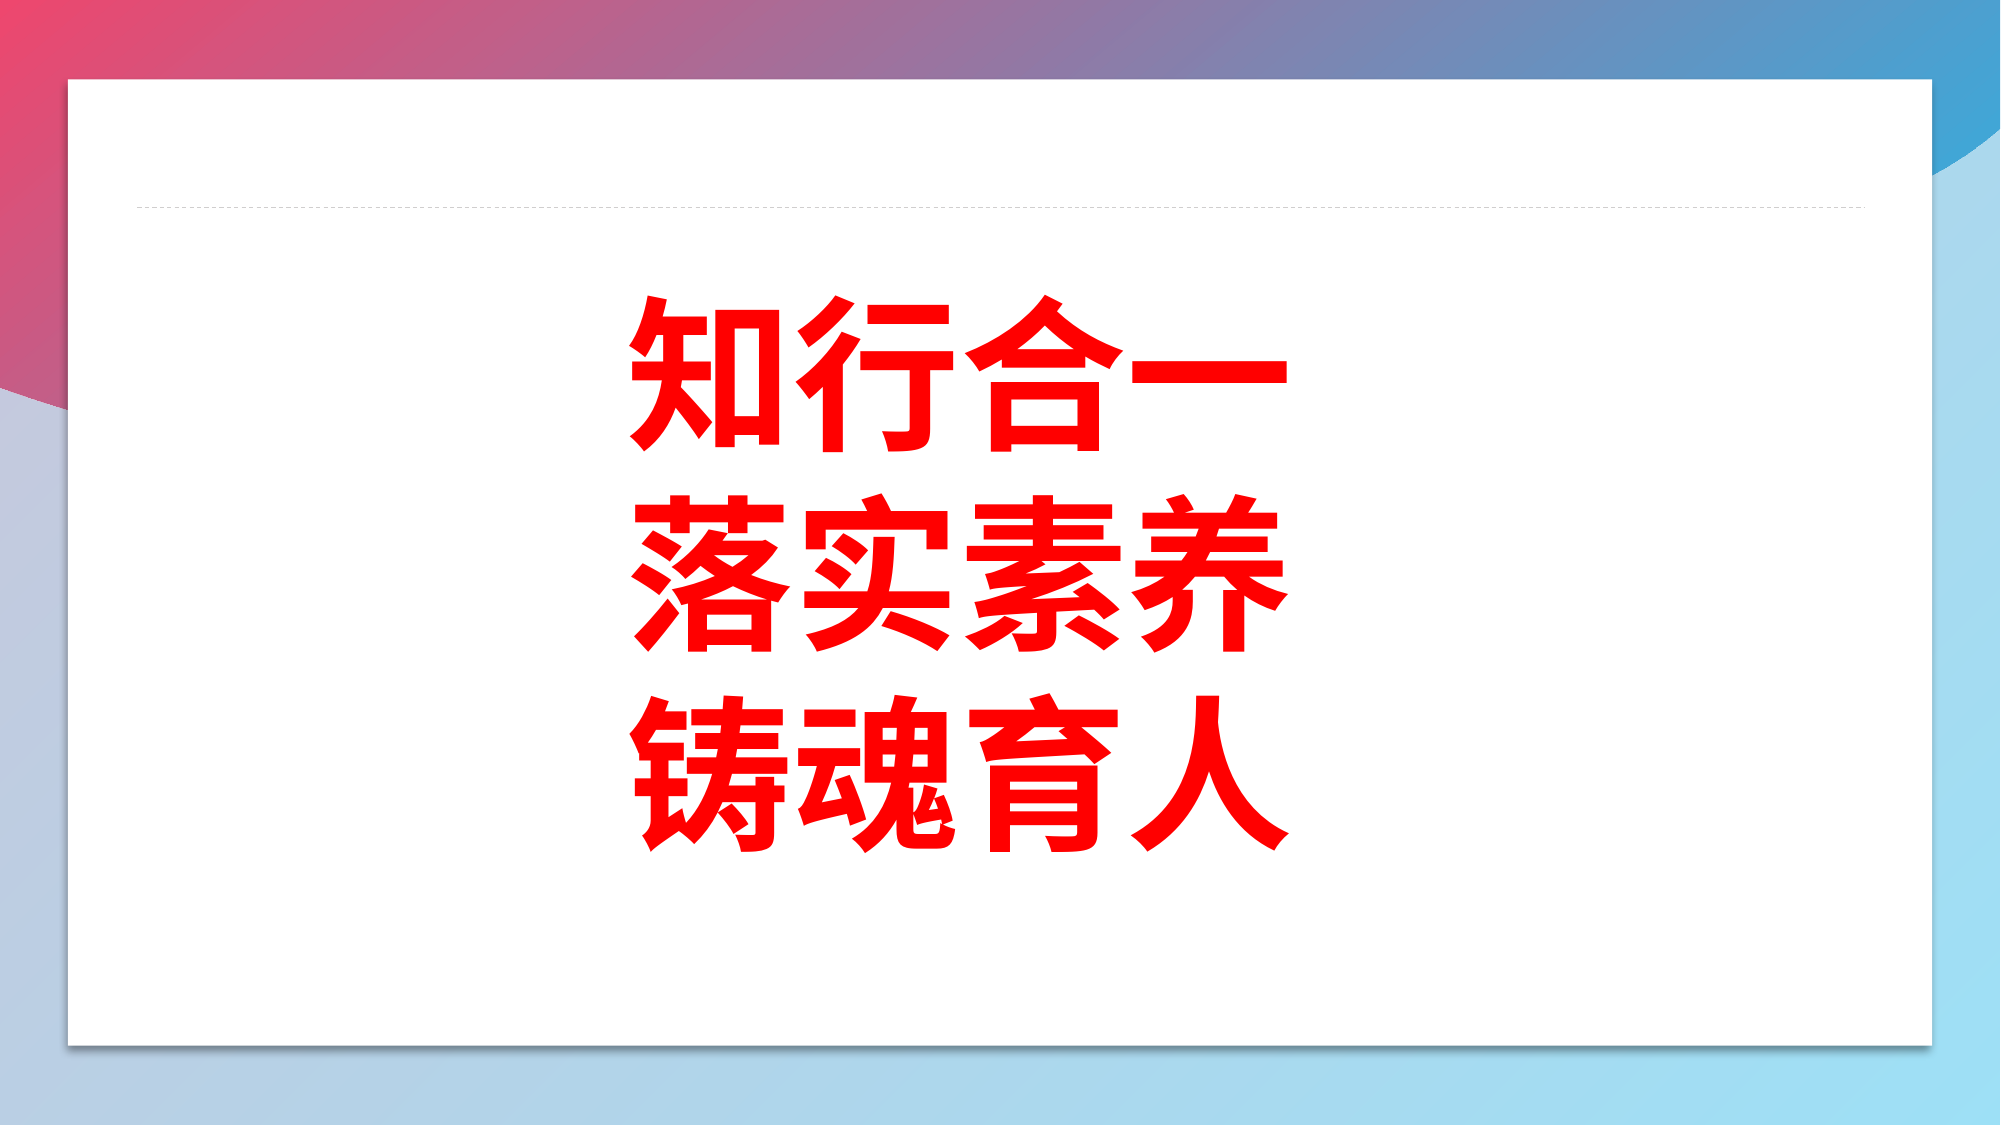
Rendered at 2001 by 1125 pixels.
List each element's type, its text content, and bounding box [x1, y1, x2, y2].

text_box 知行合一 落实素养 铸魂育人 [612, 263, 1564, 879]
